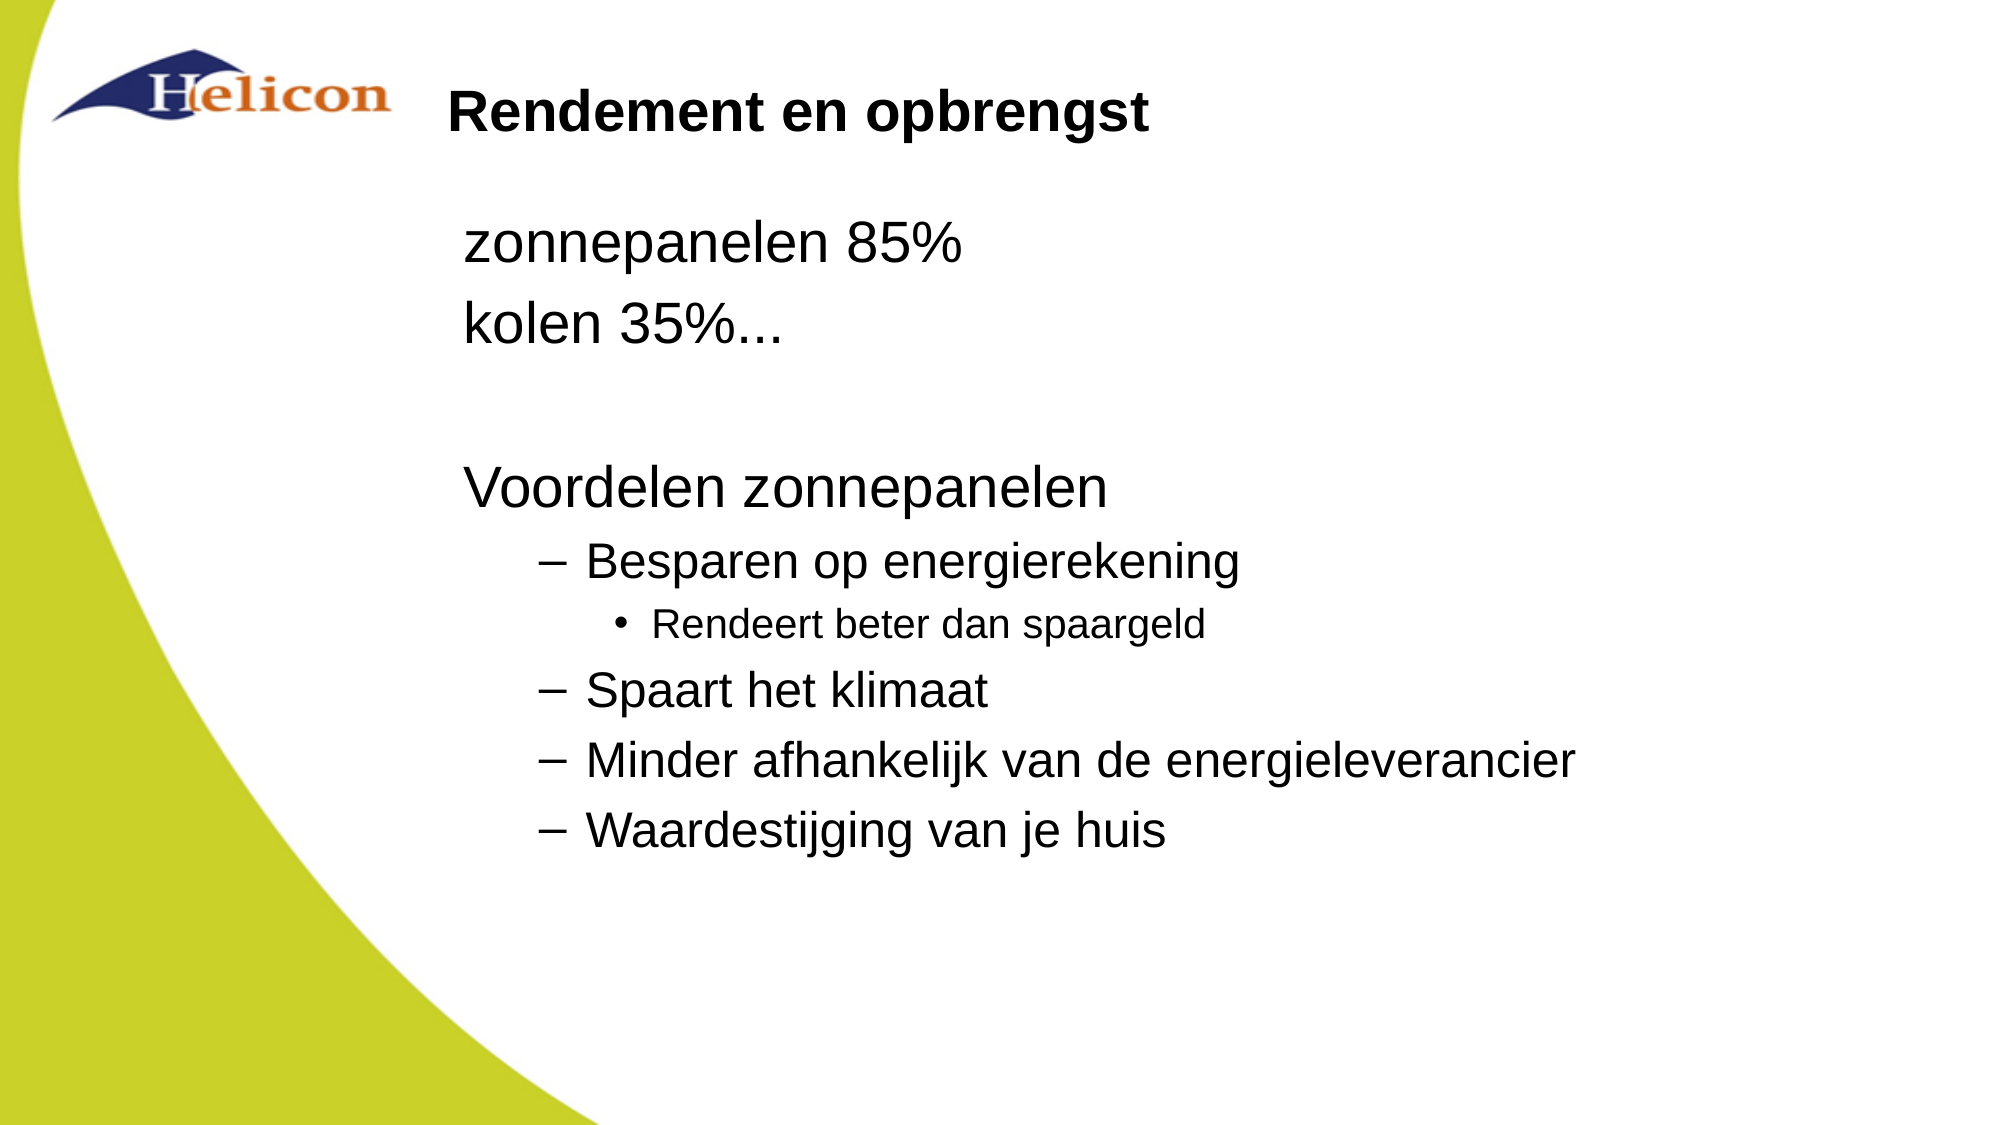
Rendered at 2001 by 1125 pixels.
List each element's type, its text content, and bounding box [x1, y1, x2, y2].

picture [0, 0, 2000, 1125]
list zonnepanelen 85% kolen 35%... Voordelen zonnepanelen Besparen op energierekening Rendeert beter dan spaargeld Spaart het klimaat Minder afhankelijk van de energieleverancier Waardestijging van je huis [448, 196, 1900, 1005]
title Rendement en opbrengst [432, 54, 1887, 161]
